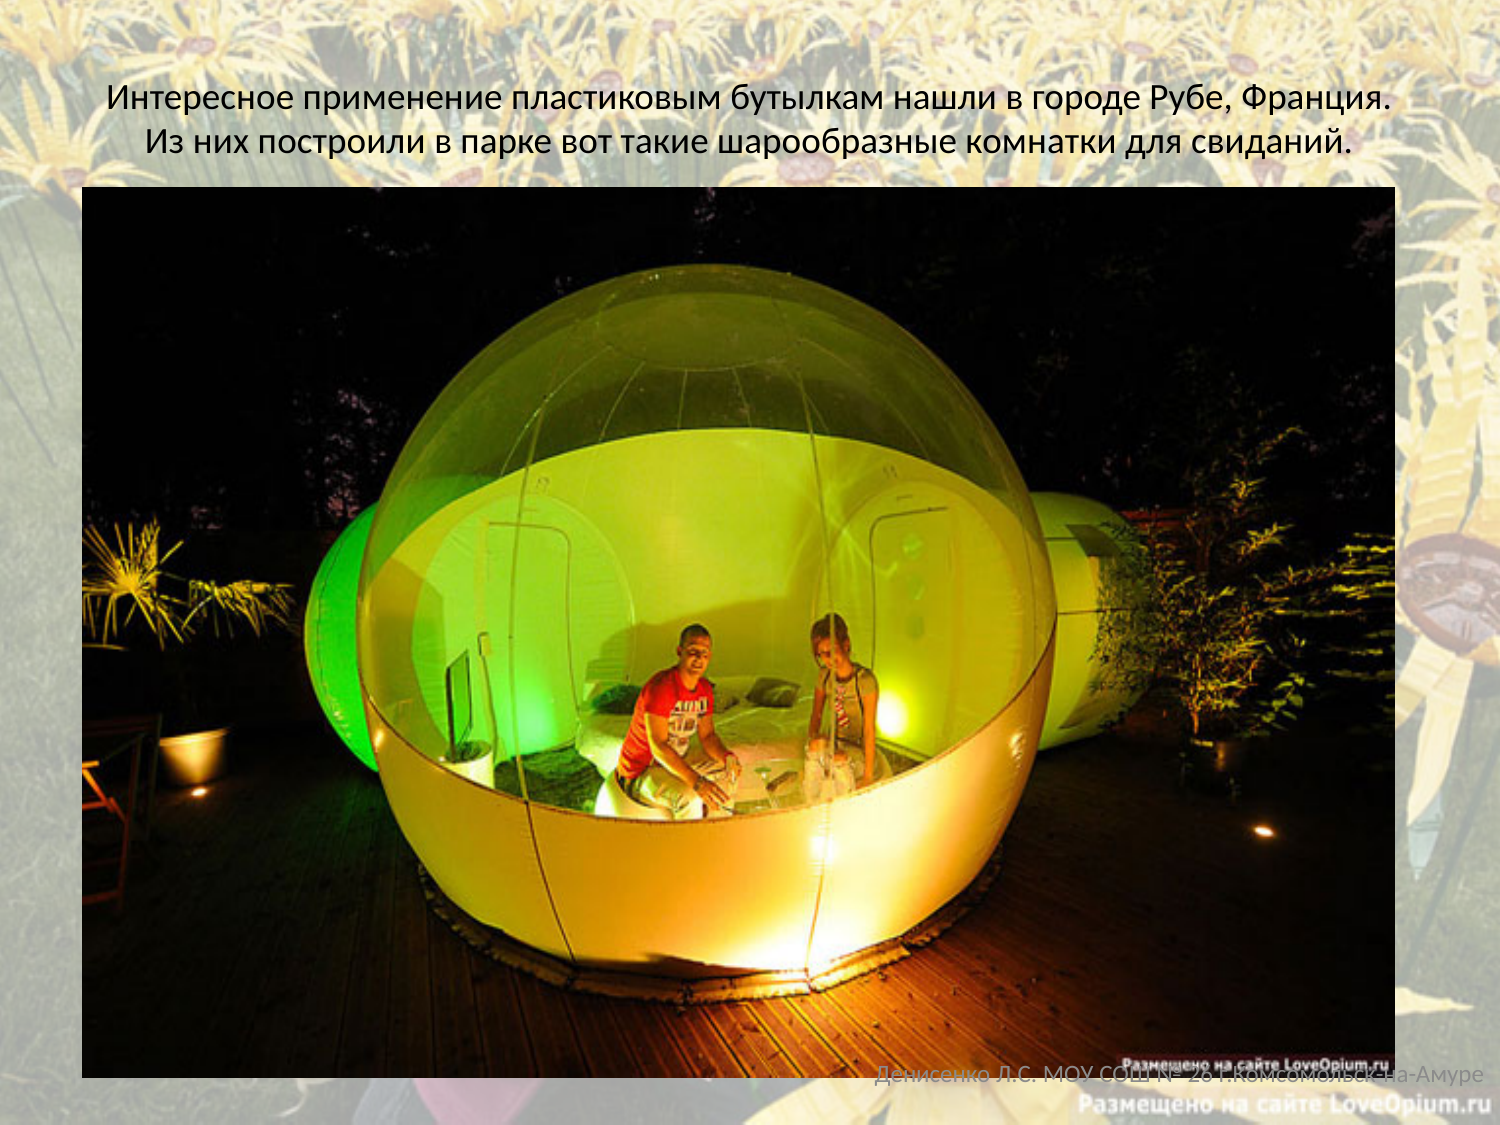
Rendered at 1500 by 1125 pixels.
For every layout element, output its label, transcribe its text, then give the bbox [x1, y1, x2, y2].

picture [81, 187, 1395, 1079]
footer Денисенко Л.С. МОУ СОШ № 26 г.Комсомольск-на-Амуре [512, 1042, 1500, 1103]
title Интересное применение пластиковым бутылкам нашли в городе Рубе, Франция. Из них построили в парке вот такие шарообразные комнатки для свиданий. [75, 45, 1425, 233]
